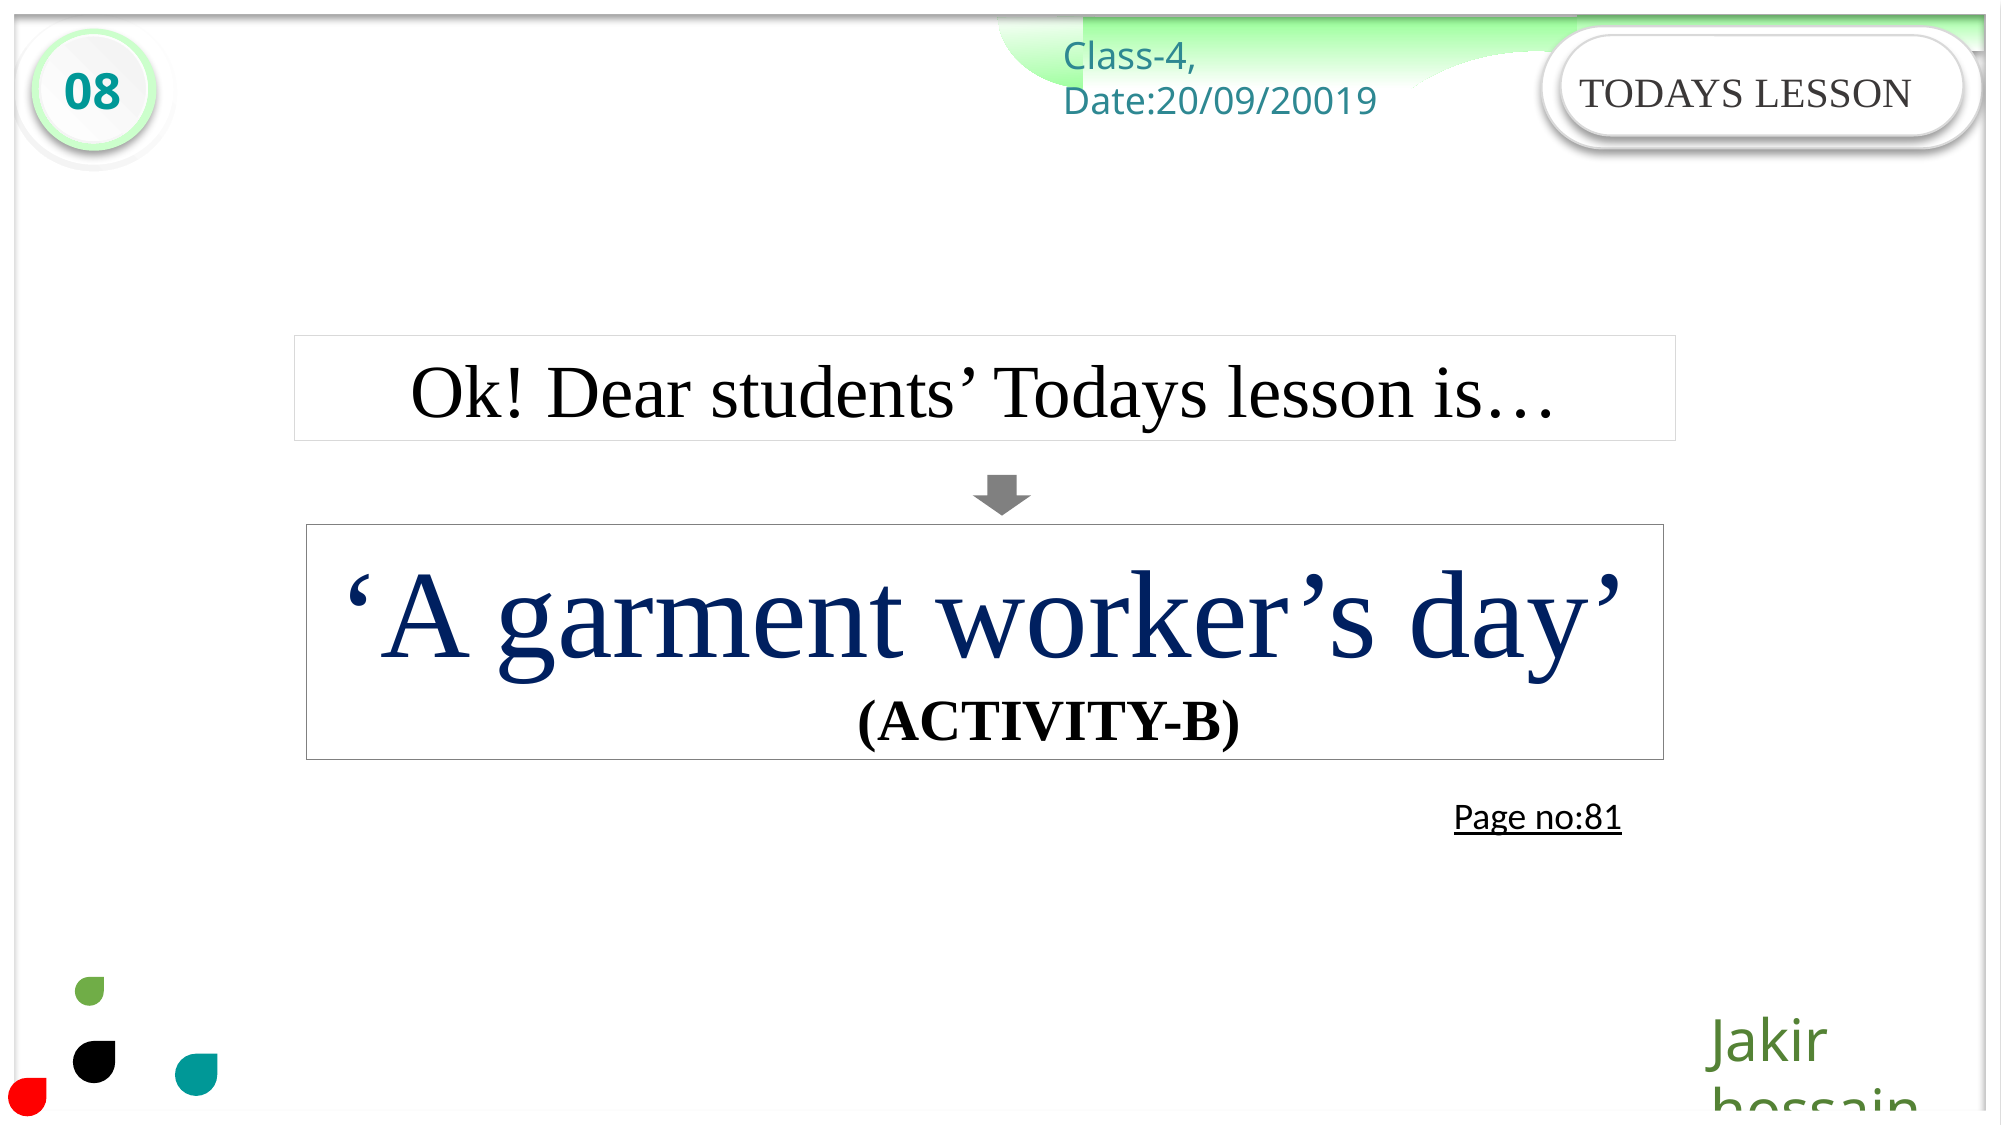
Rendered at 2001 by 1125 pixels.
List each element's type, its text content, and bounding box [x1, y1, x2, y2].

text_box [174, 1053, 218, 1096]
text_box Page no:81 [1439, 784, 1642, 845]
text_box [72, 1040, 116, 1084]
text_box [8, 1077, 47, 1117]
text_box [74, 976, 104, 1006]
text_box [972, 474, 1032, 516]
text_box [38, 34, 148, 144]
text_box ‘A garment worker’s day’ (ACTIVITY-B) [306, 524, 1664, 760]
text_box Ok! Dear students’ Todays lesson is… [294, 335, 1676, 441]
text_box TODAYS LESSON [1564, 58, 1928, 124]
